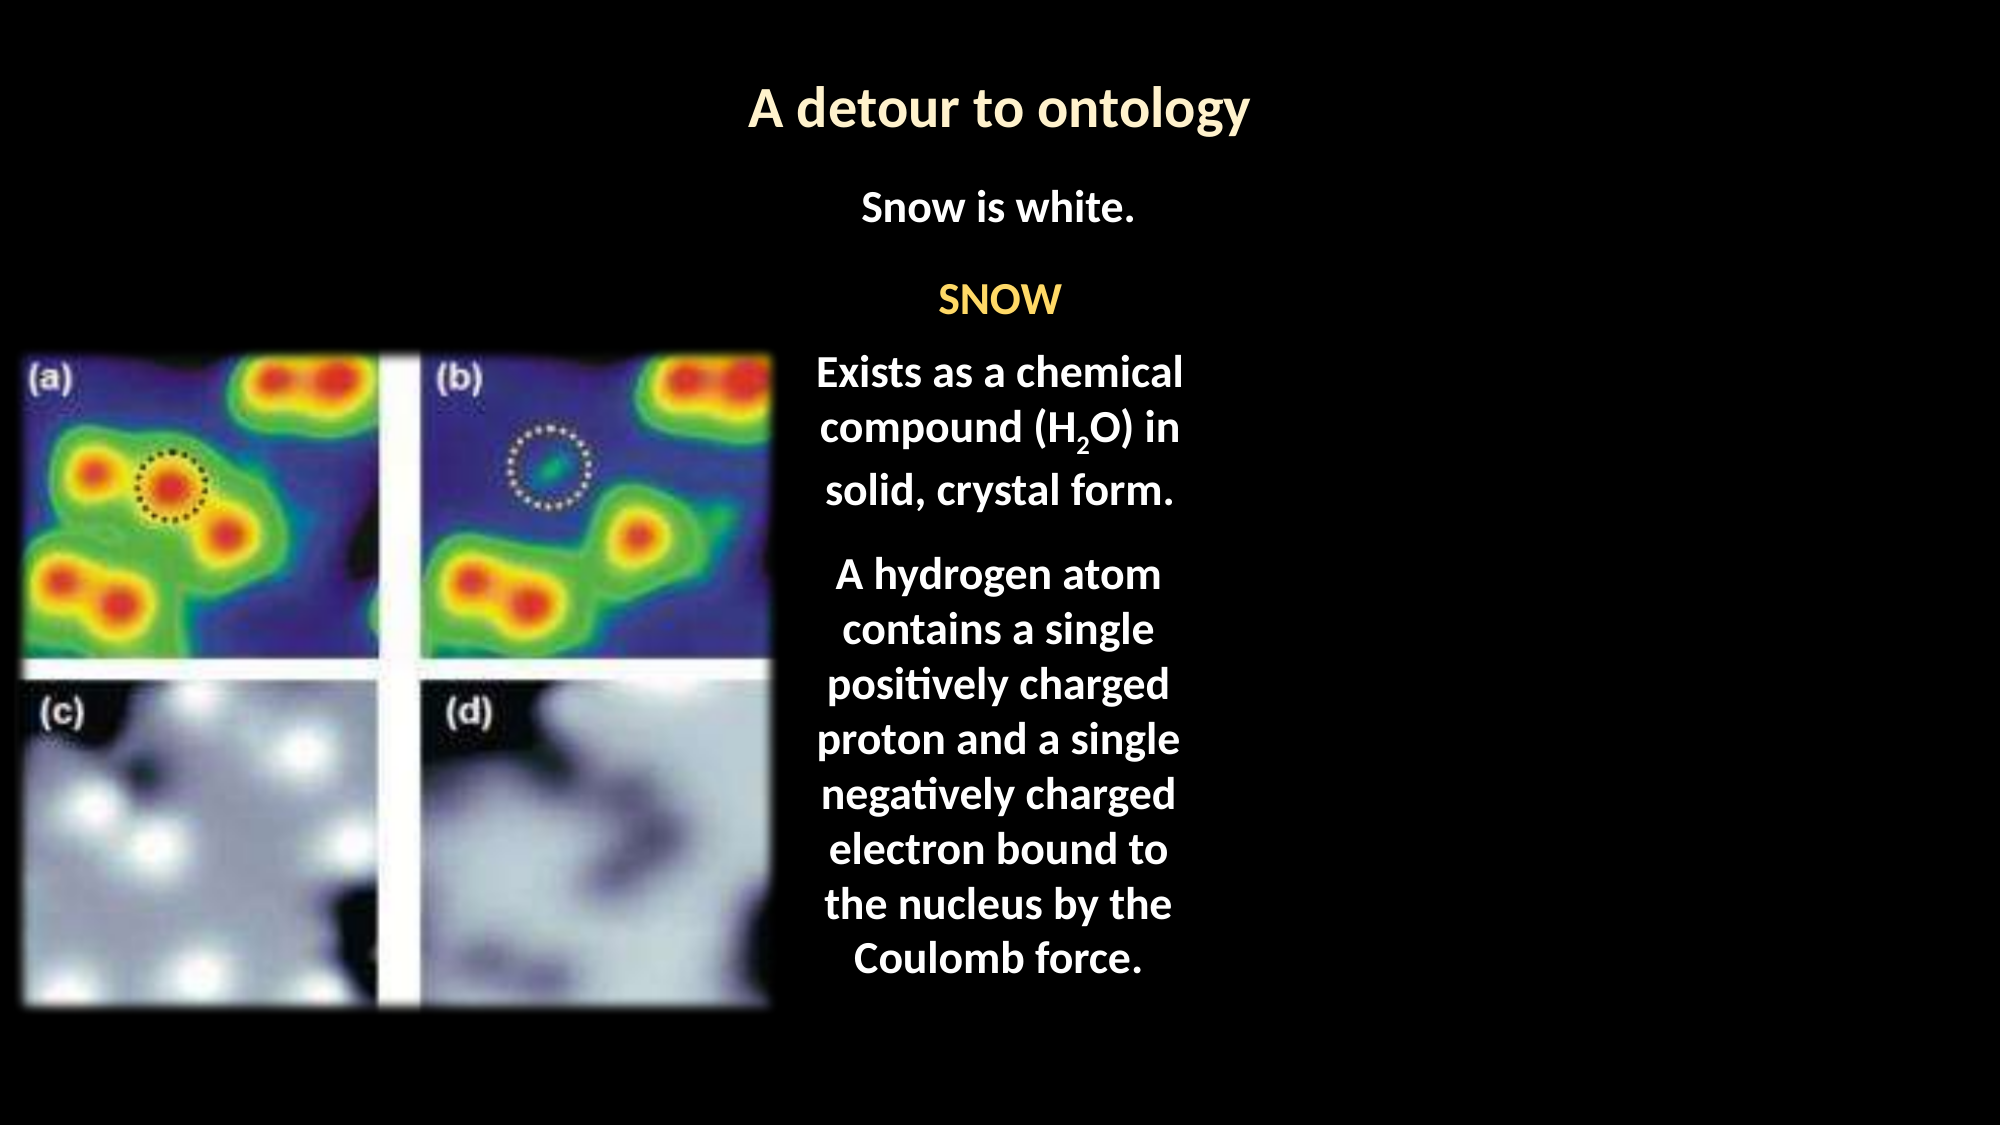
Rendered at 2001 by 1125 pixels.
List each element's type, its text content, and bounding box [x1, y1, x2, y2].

text_box SNOW [728, 261, 1272, 331]
text_box Snow is white. [13, 169, 1984, 239]
text_box A hydrogen atom contains a single positively charged proton and a single negatively charged electron bound to the nucleus by the Coulomb force. [797, 535, 1201, 991]
picture [13, 346, 780, 1016]
text_box A detour to ontology [601, 62, 1399, 147]
text_box Exists as a chemical compound (H2O) in solid, crystal form. [701, 334, 1300, 522]
